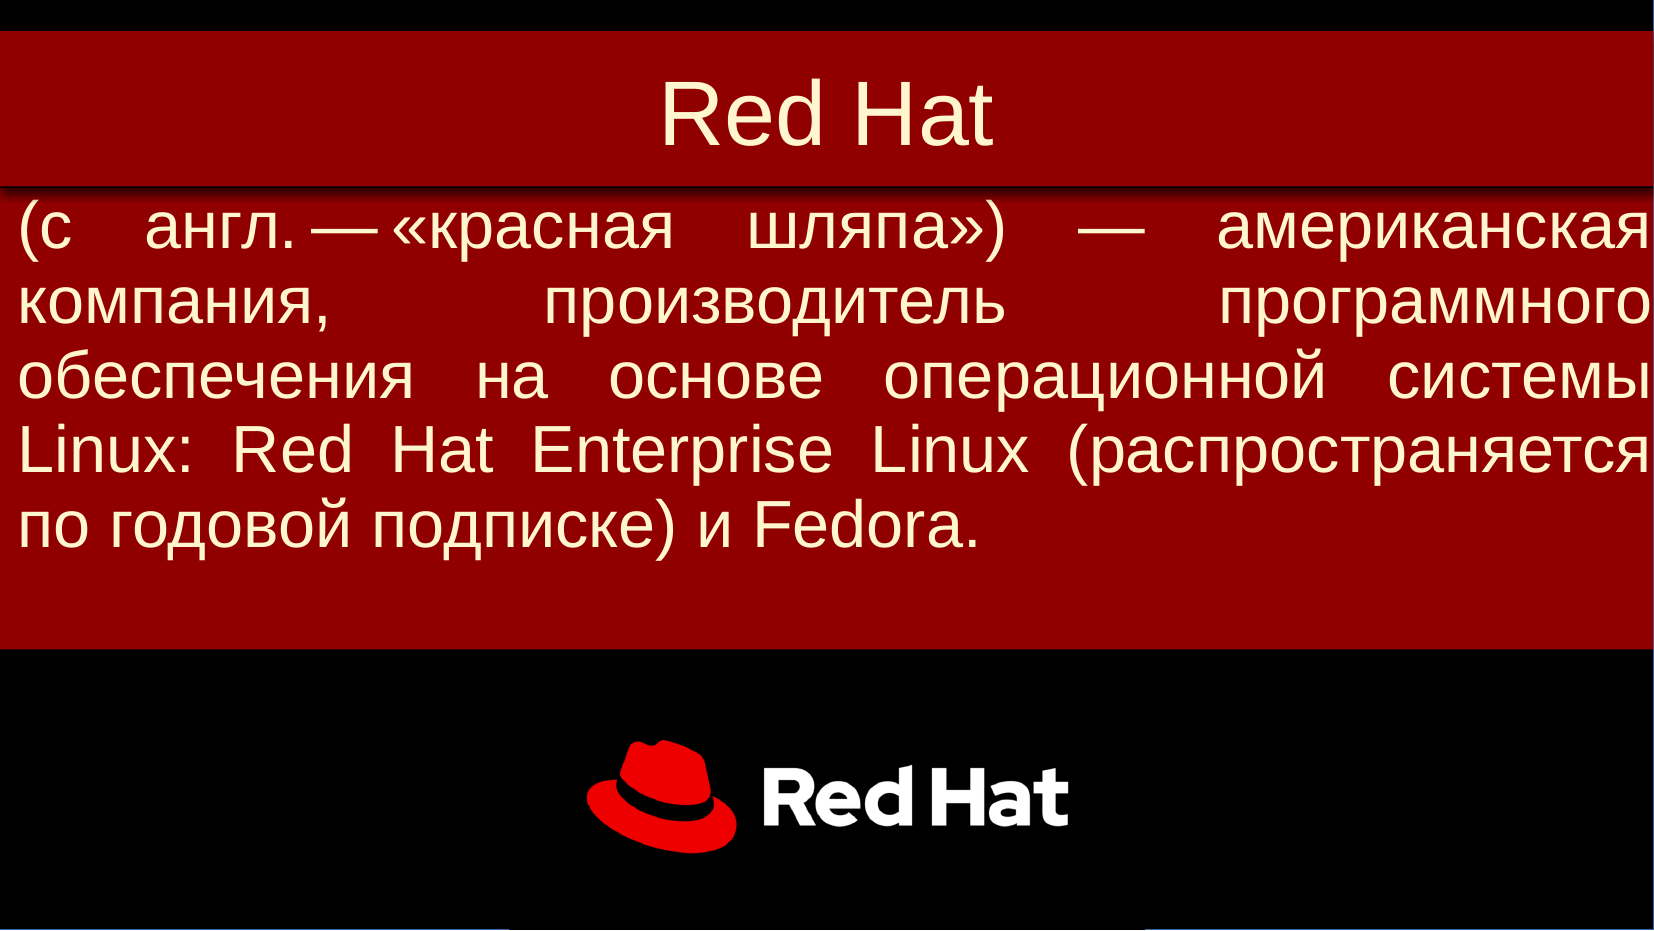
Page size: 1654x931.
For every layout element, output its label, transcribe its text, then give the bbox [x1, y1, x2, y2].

picture [509, 662, 1145, 931]
text_box (с англ. — «красная шляпа») — американская компания, производитель программного обеспечения на основе операционной системы Linux: Red Hat Enterprise Linux (распространяется по годовой подписке) и Fedora. [0, 204, 1654, 650]
text_box Red Hat [0, 31, 1654, 187]
